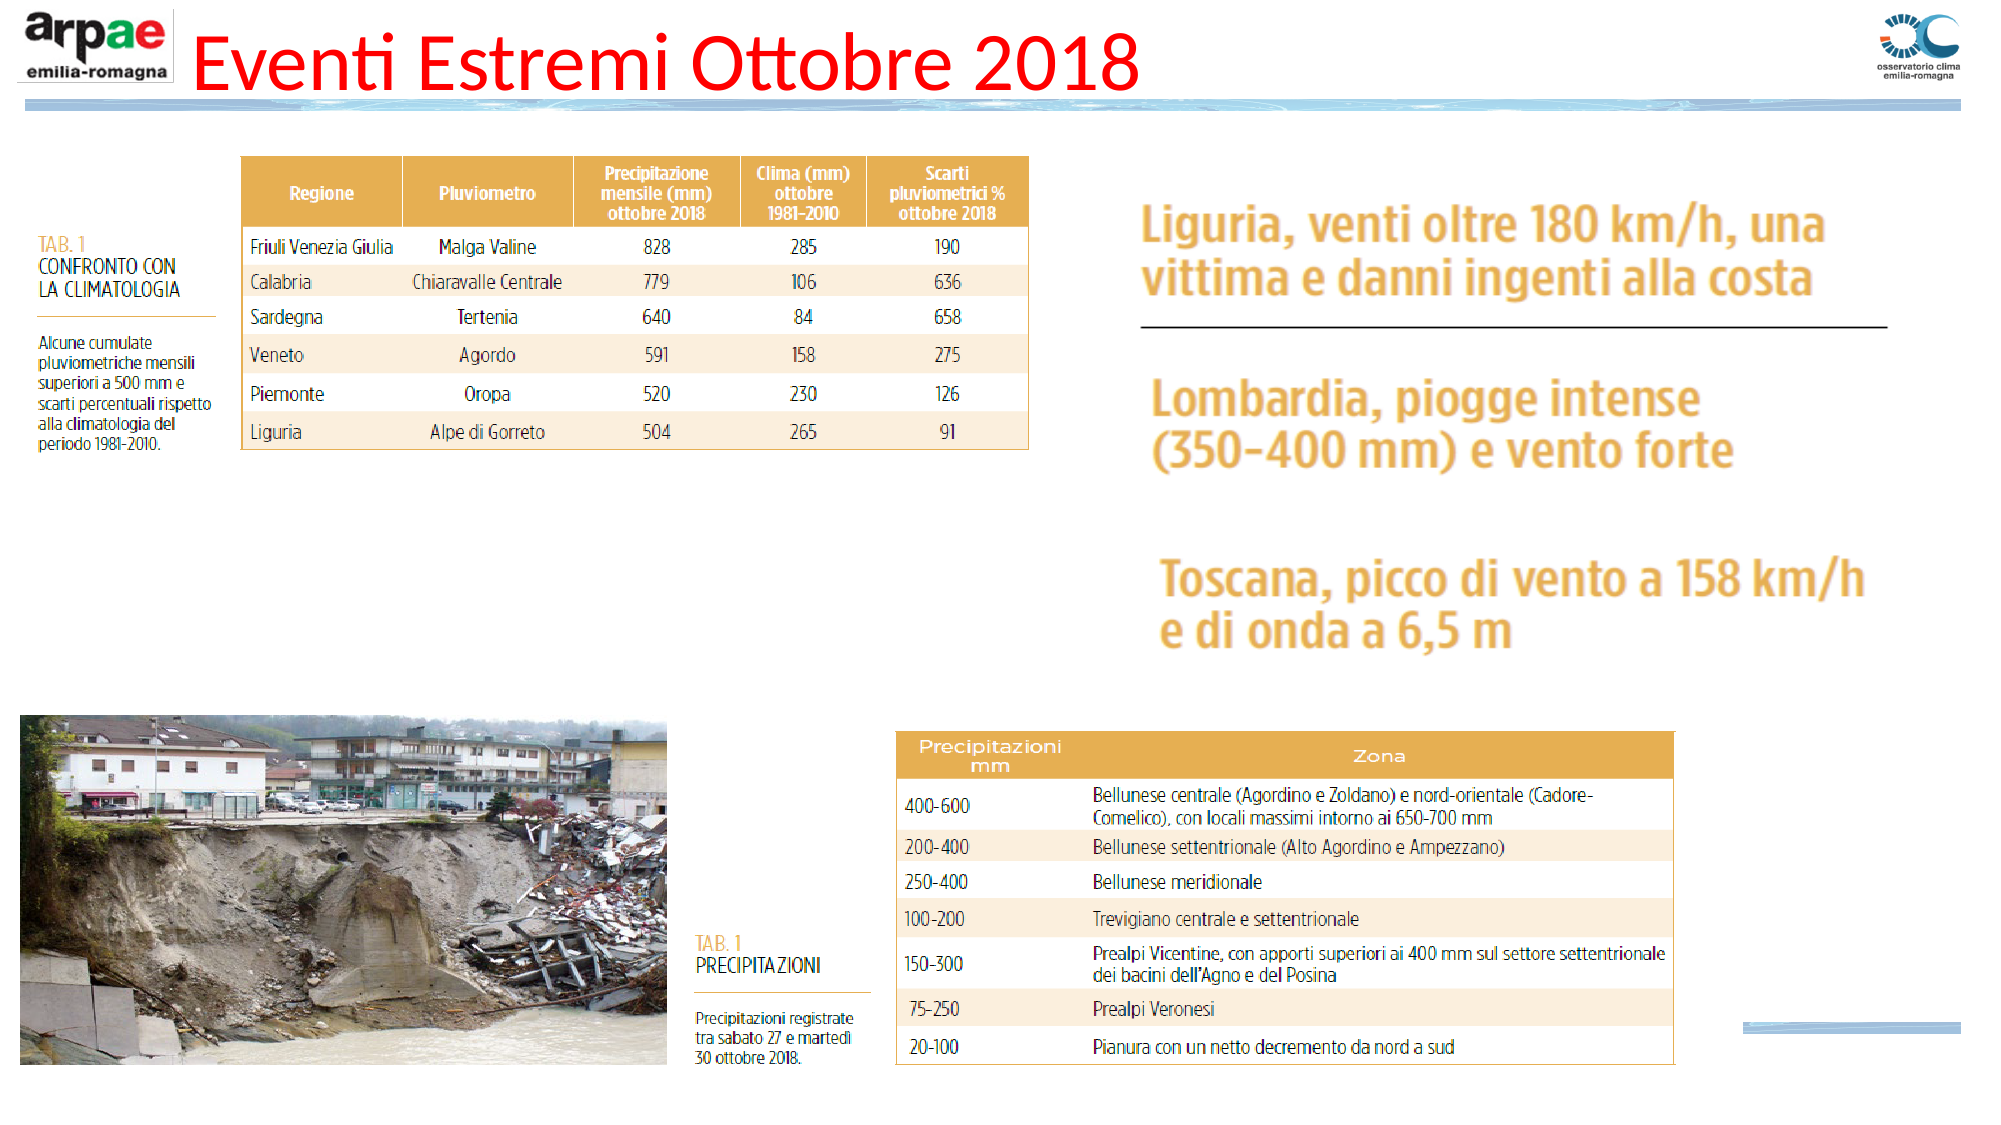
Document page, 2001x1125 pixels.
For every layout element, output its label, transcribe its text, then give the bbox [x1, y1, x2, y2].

picture [1873, 2, 1966, 87]
picture [23, 144, 2000, 493]
picture [16, 8, 174, 83]
picture [20, 695, 1743, 1084]
picture [1108, 515, 2000, 675]
text_box Eventi Estremi Ottobre 2018 [176, 0, 1158, 115]
